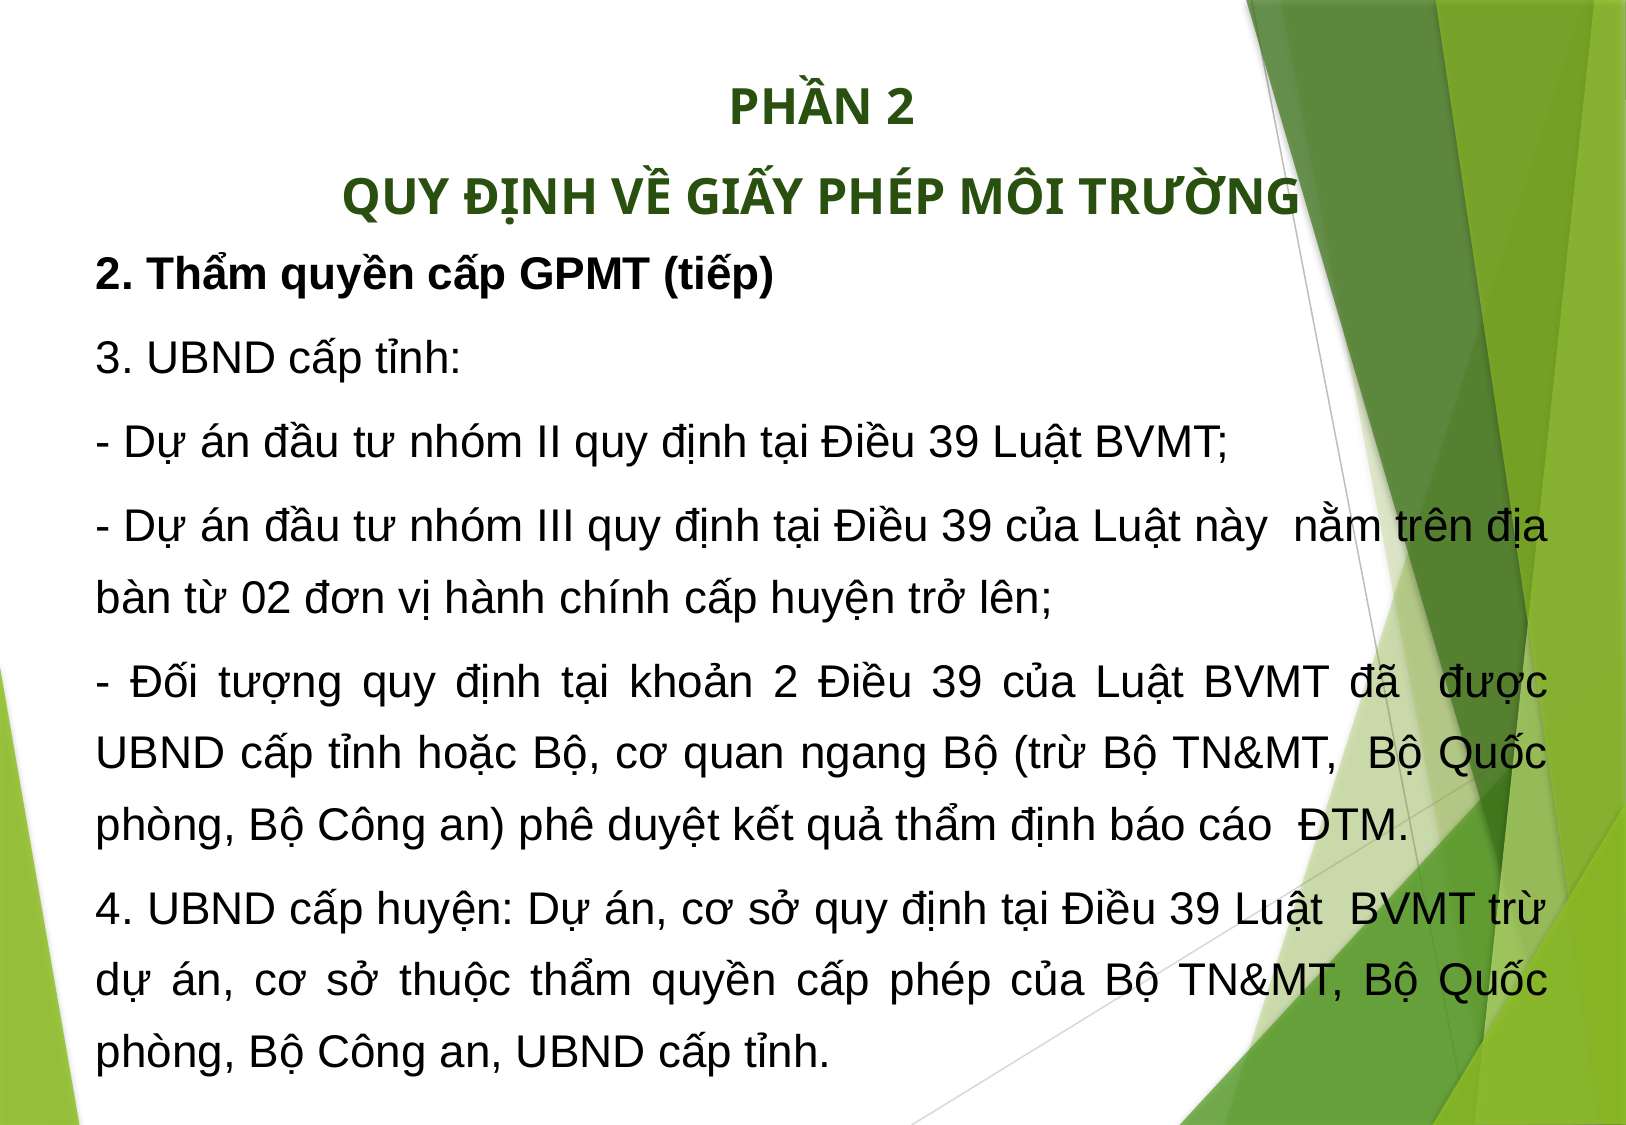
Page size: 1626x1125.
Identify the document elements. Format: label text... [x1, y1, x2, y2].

text_box PHẦN 2 QUY ĐỊNH VỀ GIẤY PHÉP MÔI TRƯỜNG [134, 37, 1510, 233]
text_box 2. Thẩm quyền cấp GPMT (tiếp) 3. UBND cấp tỉnh: - Dự án đầu tư nhóm II quy định tại Điều 39 Luật BVMT; - Dự án đầu tư nhóm III quy định tại Điều 39 của Luật này nằm trên địa bàn từ 02 đơn vị hành chính cấp huyện trở lên; - Đối tượng quy định tại khoản 2 Điều 39 của Luật BVMT đã được UBND cấp tỉnh hoặc Bộ, cơ quan ngang Bộ (trừ Bộ TN&MT, Bộ Quốc phòng, Bộ Công an) phê duyệt kết quả thẩm định báo cáo ĐTM. 4. UBND cấp huyện: Dự án, cơ sở quy định tại Điều 39 Luật BVMT trừ dự án, cơ sở thuộc thẩm quyền cấp phép của Bộ TN&MT, Bộ Quốc phòng, Bộ Công an, UBND cấp tỉnh. [93, 224, 1550, 1077]
